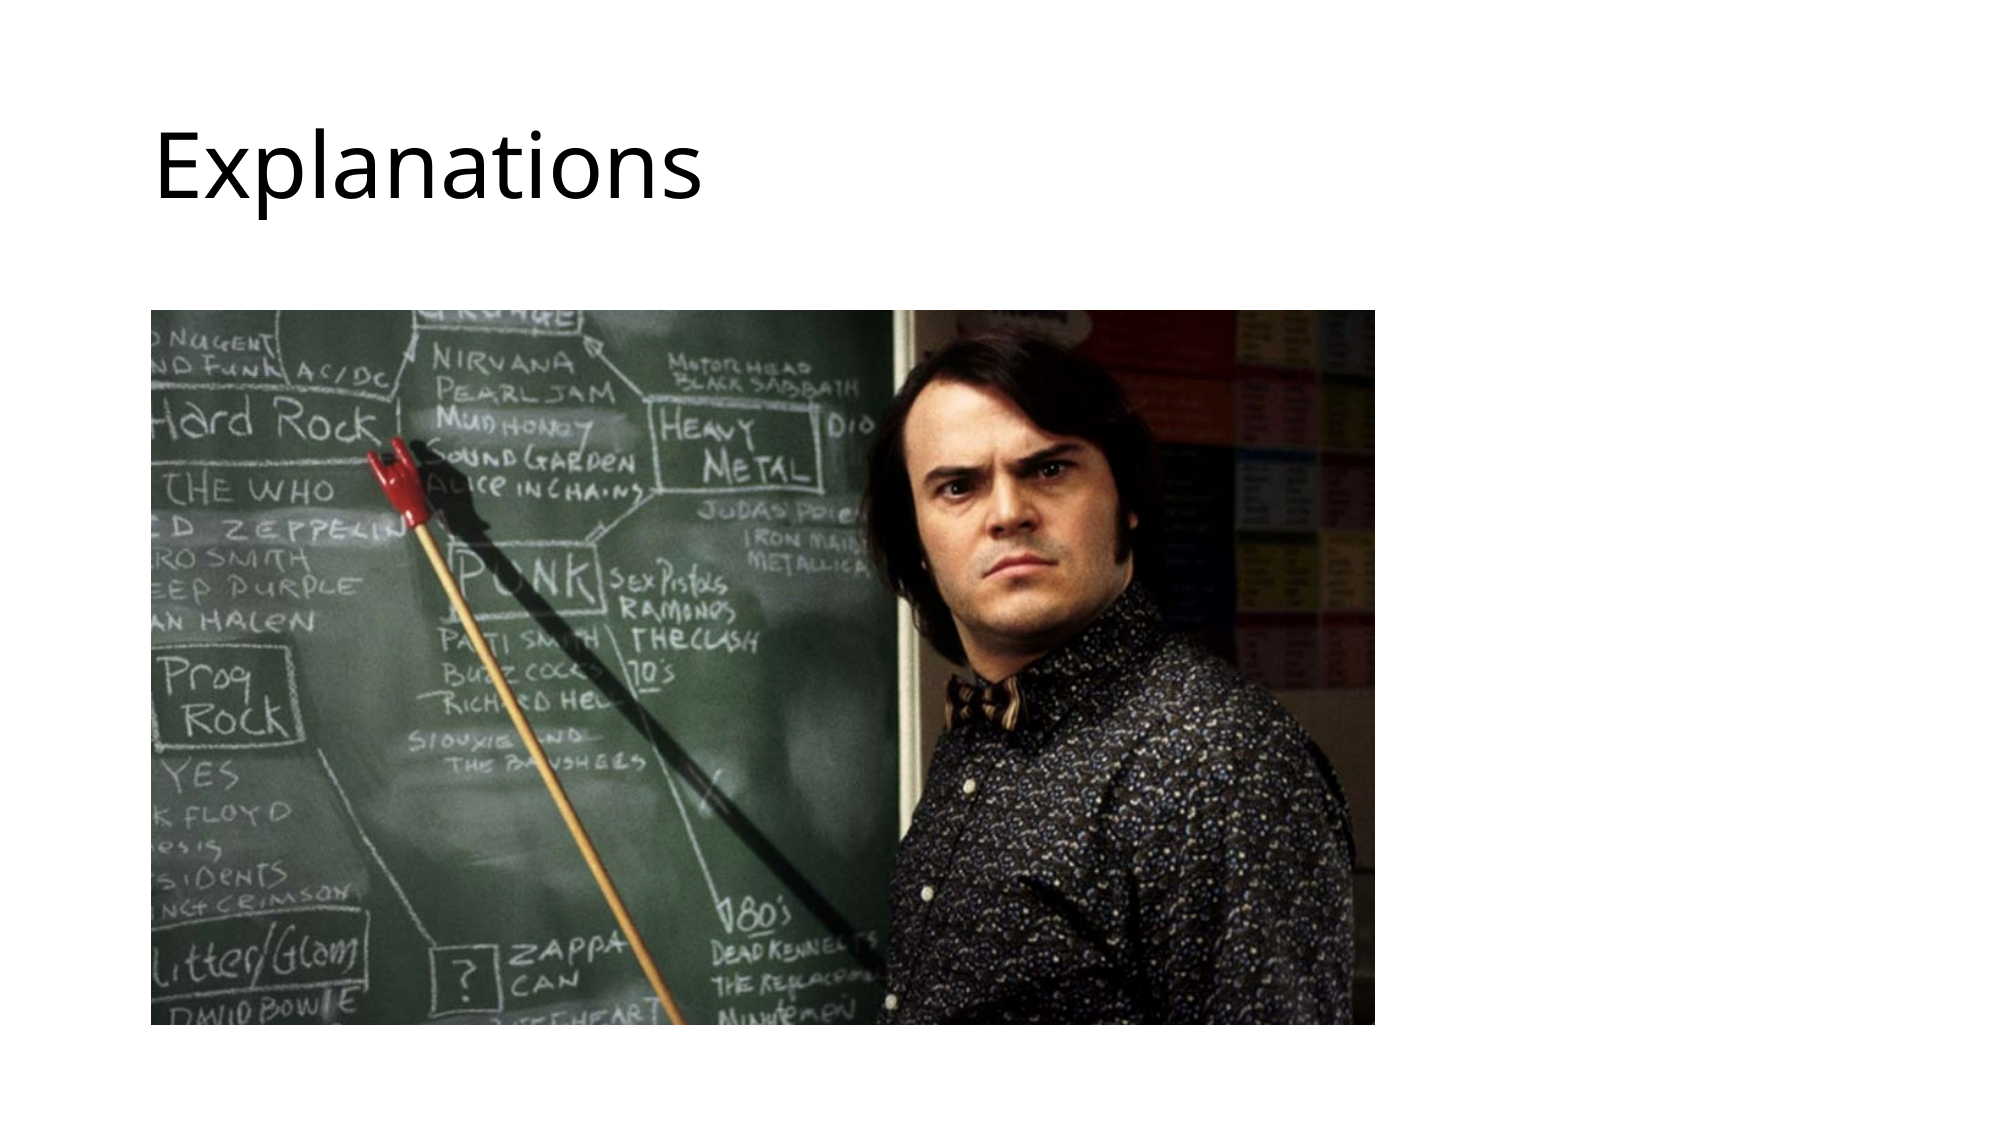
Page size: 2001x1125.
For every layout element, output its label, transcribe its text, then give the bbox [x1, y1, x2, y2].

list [151, 310, 1375, 1025]
title Explanations [137, 59, 1863, 278]
